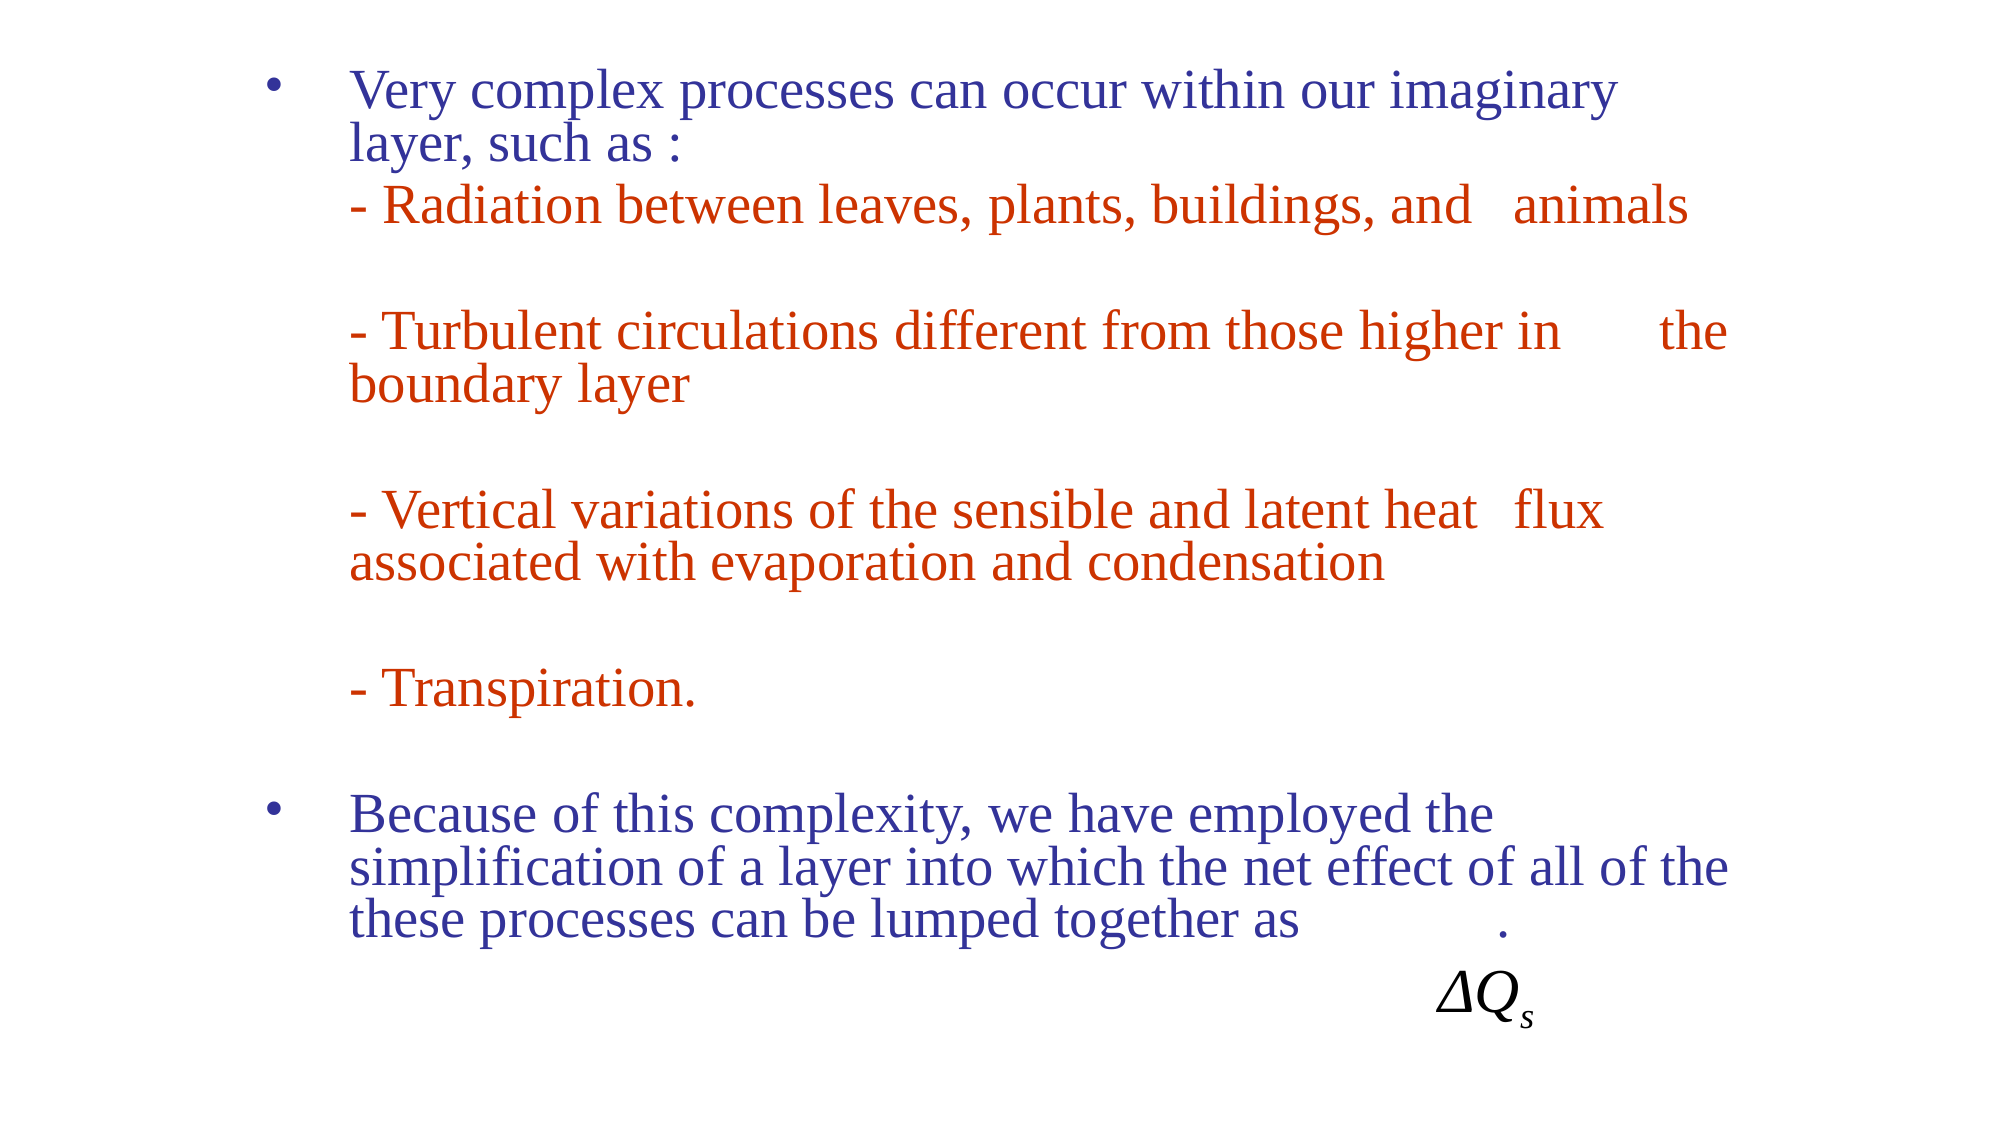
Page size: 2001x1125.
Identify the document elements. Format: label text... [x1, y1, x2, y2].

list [1424, 949, 1550, 1044]
list Very complex processes can occur within our imaginary layer, such as : - Radiation between leaves, plants, buildings, and animals - Turbulent circulations different from those higher in the boundary layer - Vertical variations of the sensible and latent heat flux associated with evaporation and condensation - Transpiration. Because of this complexity, we have employed the simplification of a layer into which the net effect of all of the these processes can be lumped together as . [249, 0, 1750, 1088]
